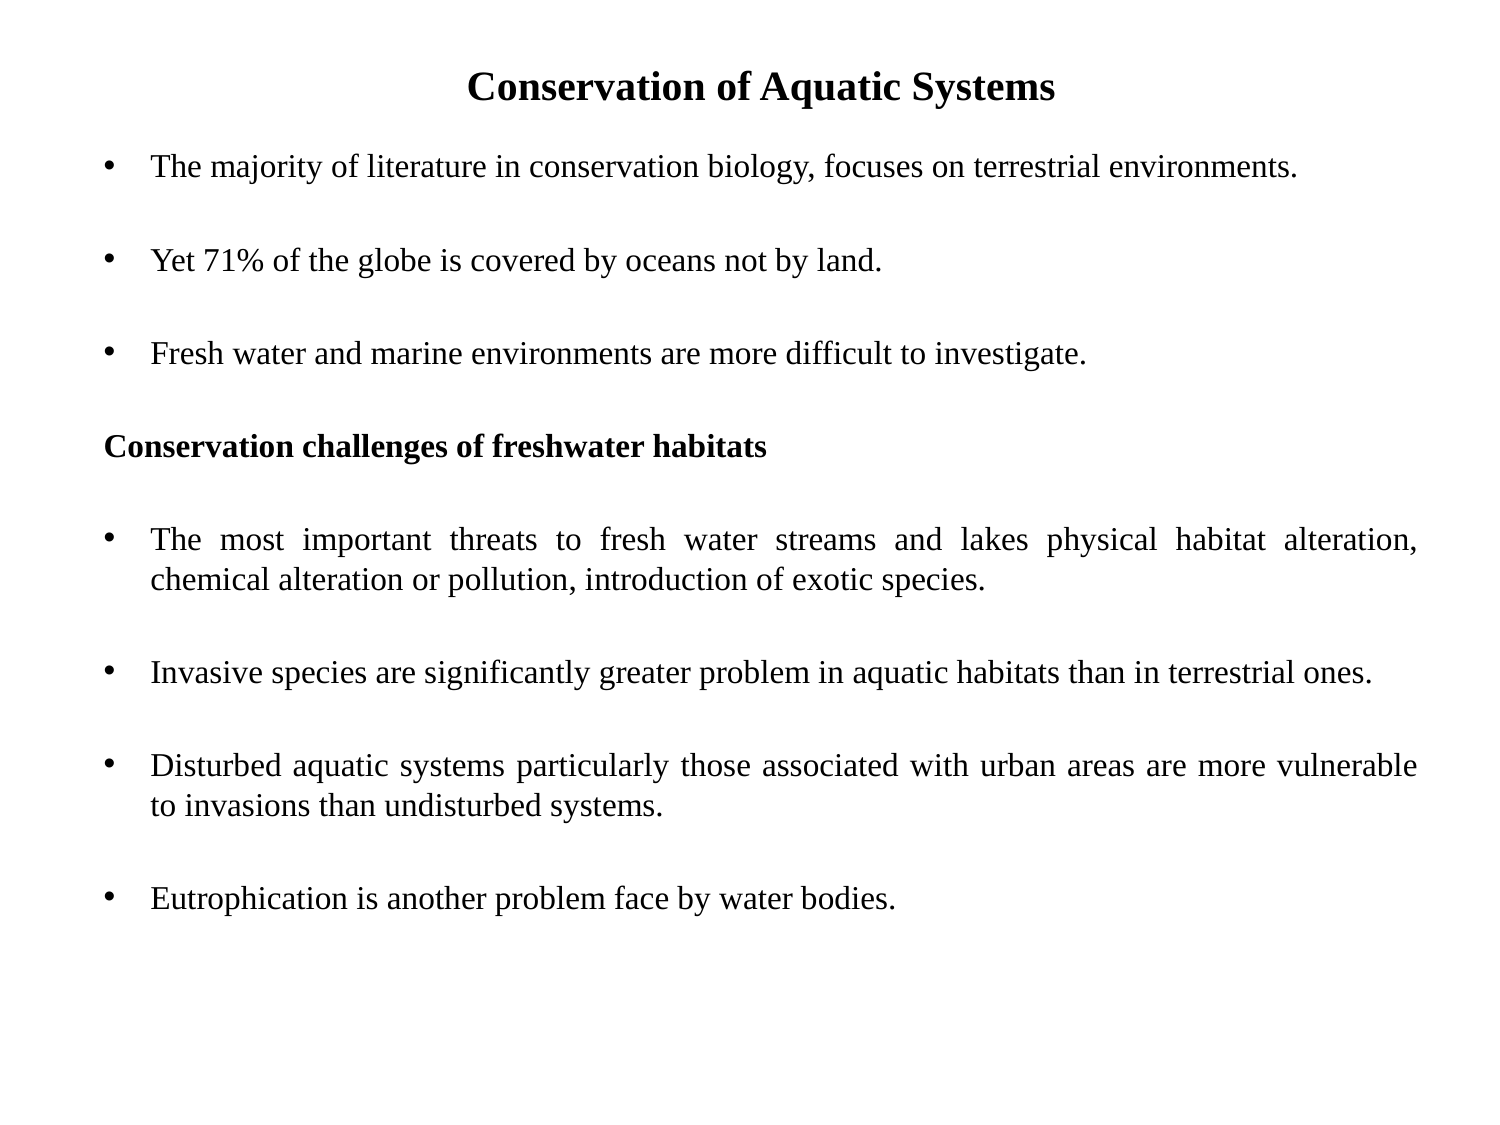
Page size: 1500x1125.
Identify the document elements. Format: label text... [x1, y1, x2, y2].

title Conservation of Aquatic Systems [123, 42, 1399, 126]
subtitle The majority of literature in conservation biology, focuses on terrestrial environments. Yet 71% of the globe is covered by oceans not by land. Fresh water and marine environments are more difficult to investigate. Conservation challenges of freshwater habitats The most important threats to fresh water streams and lakes physical habitat alteration, chemical alteration or pollution, introduction of exotic species. Invasive species are significantly greater problem in aquatic habitats than in terrestrial ones. Disturbed aquatic systems particularly those associated with urban areas are more vulnerable to invasions than undisturbed systems. Eutrophication is another problem face by water bodies. [88, 137, 1436, 1071]
